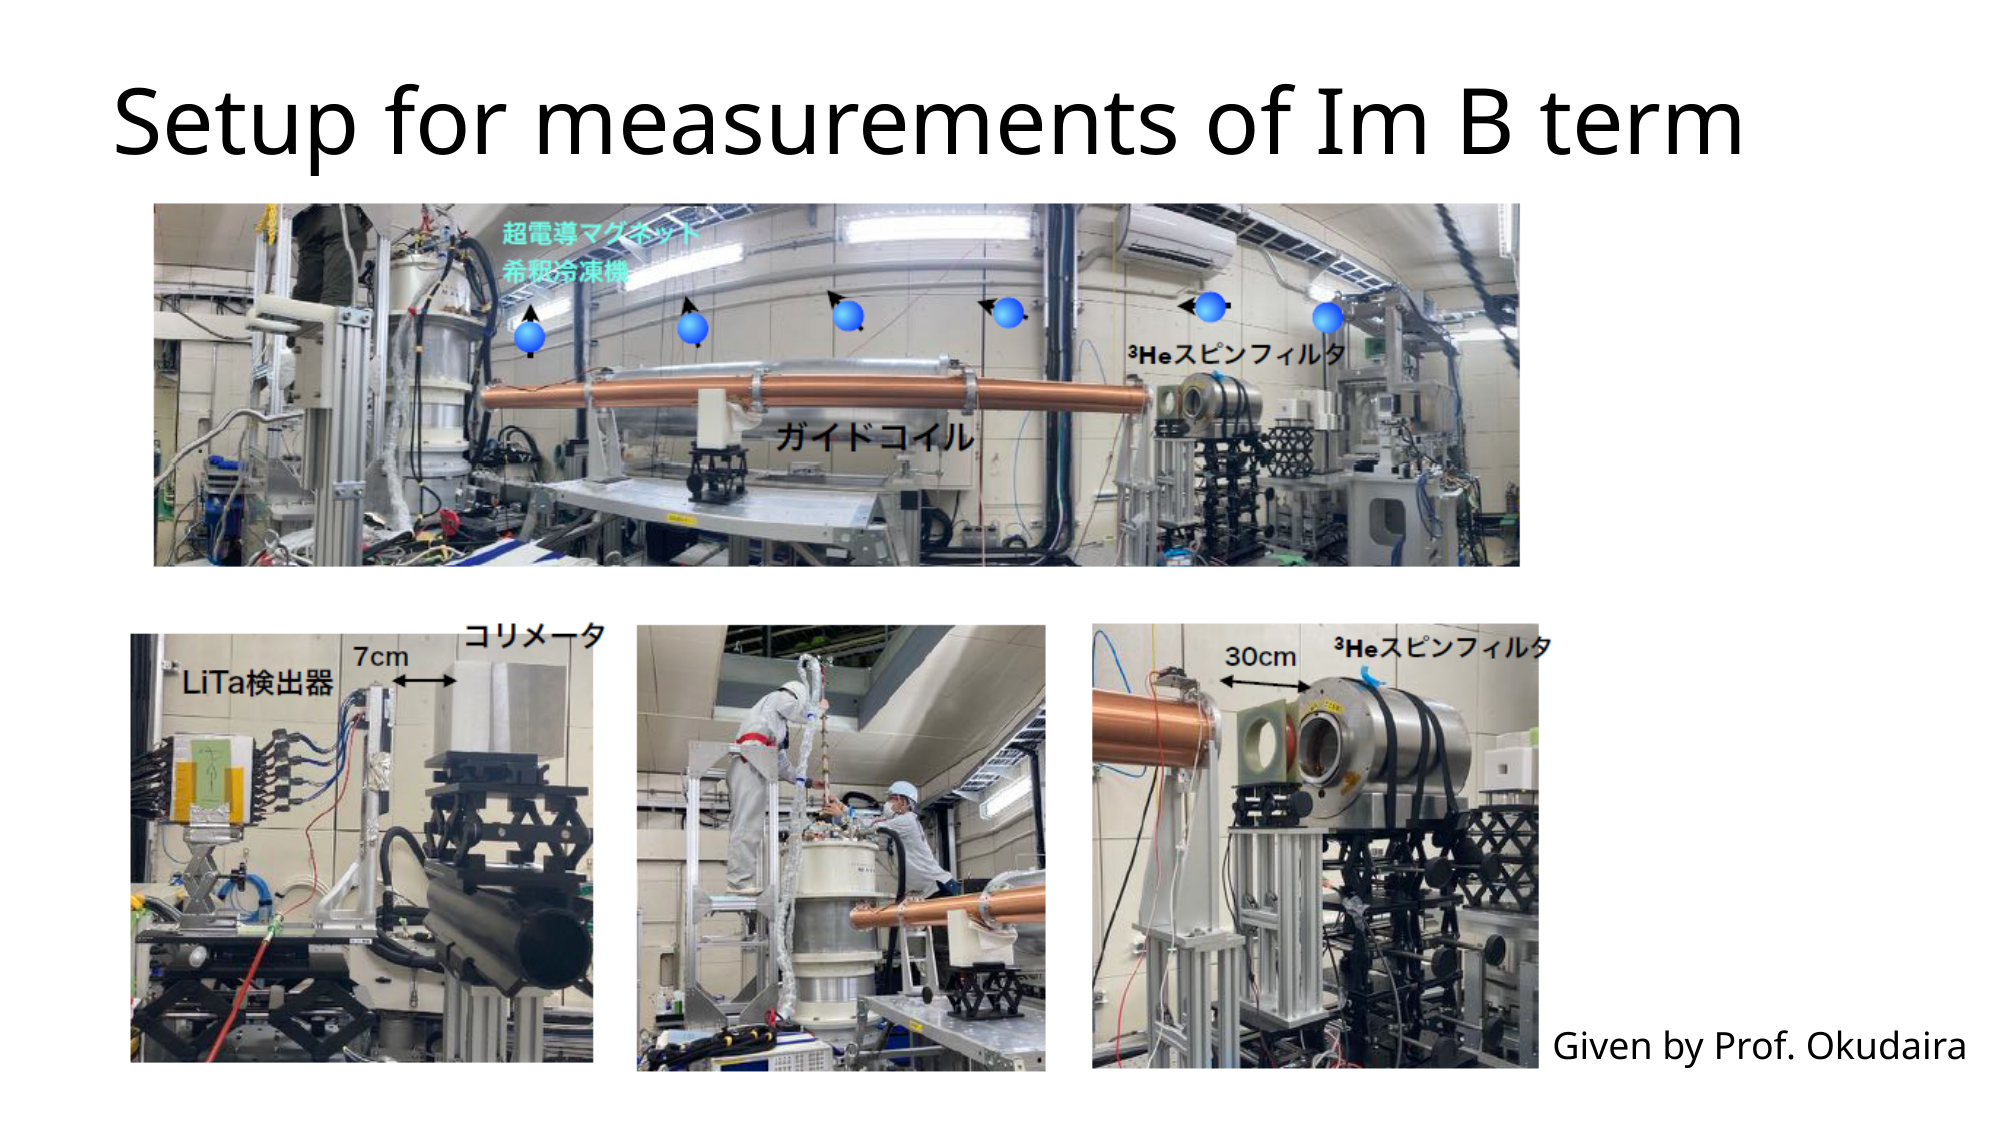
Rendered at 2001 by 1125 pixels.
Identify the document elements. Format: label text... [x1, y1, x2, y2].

text_box Given by Prof. Okudaira [1558, 1015, 1983, 1075]
title Setup for measurements of Im B term [97, 16, 1823, 234]
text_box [122, 192, 1558, 1076]
